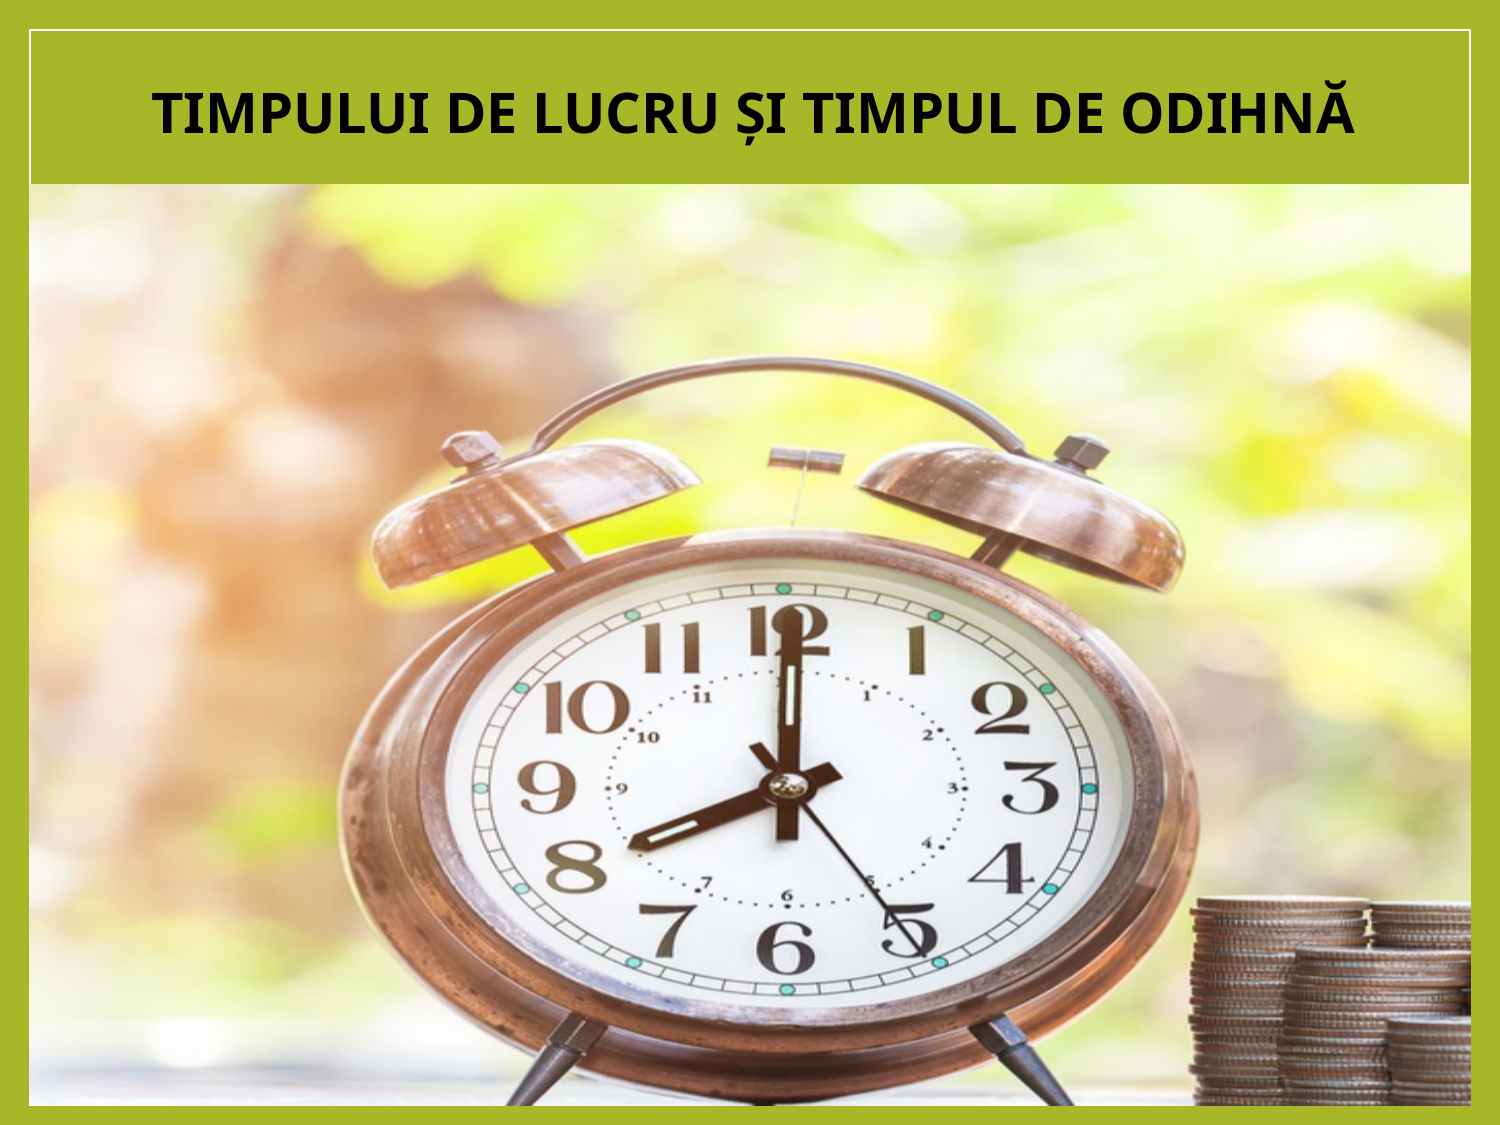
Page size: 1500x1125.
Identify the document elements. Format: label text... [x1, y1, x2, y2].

picture [29, 184, 1471, 1107]
subtitle TIMPULUI DE LUCRU ȘI TIMPUL DE ODIHNĂ [53, 78, 1454, 182]
